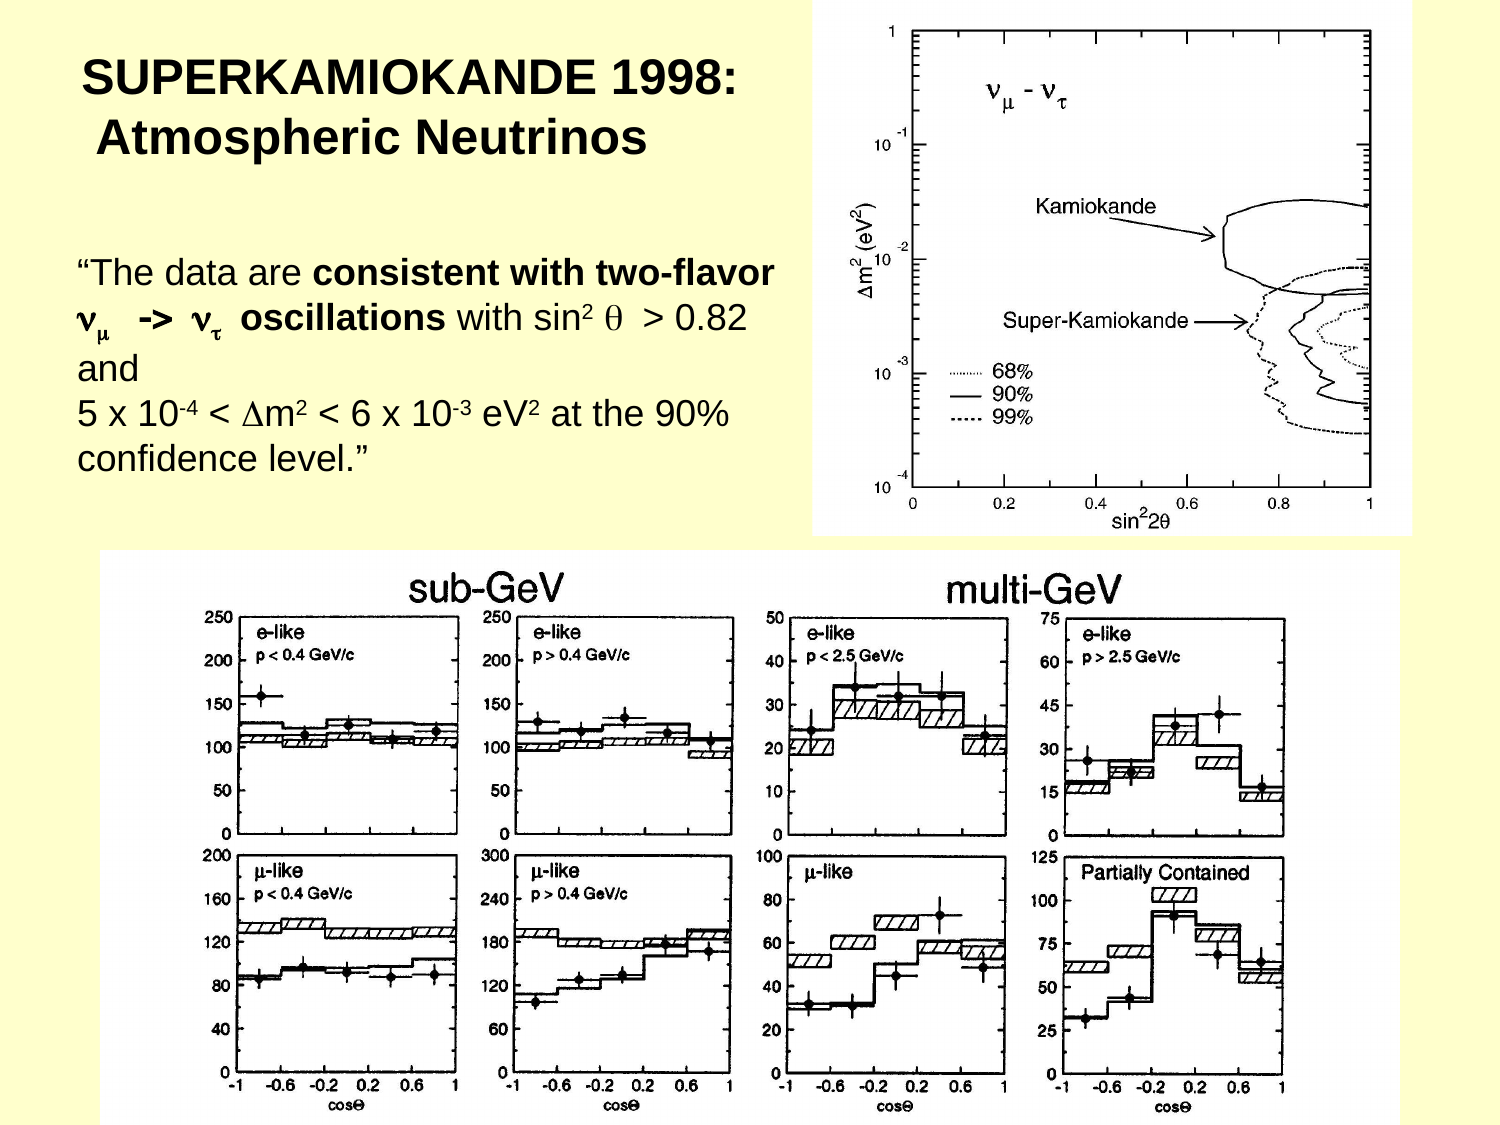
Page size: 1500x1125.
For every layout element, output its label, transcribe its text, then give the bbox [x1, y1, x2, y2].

picture [812, 0, 1413, 536]
text_box SUPERKAMIOKANDE 1998: Atmospheric Neutrinos [66, 37, 754, 173]
text_box “The data are consistent with two-flavor nm -> nt oscillations with sin2 q > 0.82 and 5 x 10-4 < Dm2 < 6 x 10-3 eV2 at the 90% confidence level.” [62, 240, 807, 487]
picture [99, 549, 1401, 1125]
